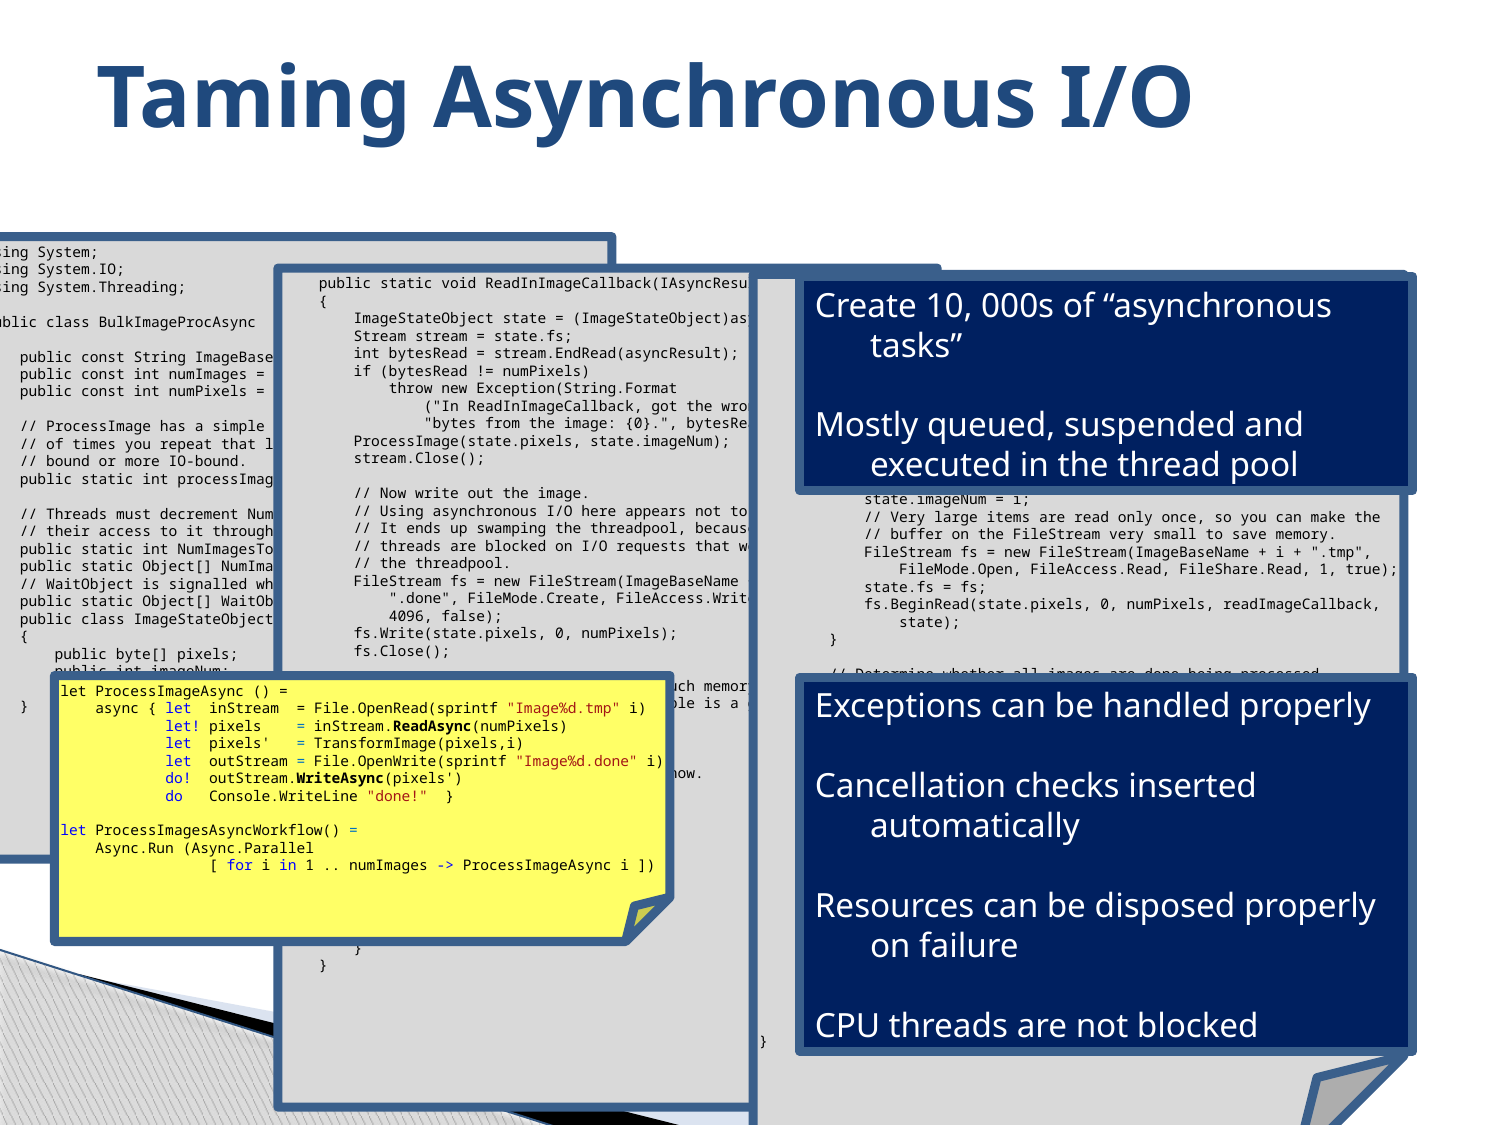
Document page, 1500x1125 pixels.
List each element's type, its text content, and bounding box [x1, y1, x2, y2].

text_box public static void ProcessImagesInBulk() { Console.WriteLine("Processing images... "); long t0 = Environment.TickCount; NumImagesToFinish = numImages; AsyncCallback readImageCallback = new AsyncCallback(ReadInImageCallback); for (int i = 0; i < numImages; i++) { ImageStateObject state = new ImageStateObject(); state.pixels = new byte[numPixels]; state.imageNum = i; // Very large items are read only once, so you can make the // buffer on the FileStream very small to save memory. FileStream fs = new FileStream(ImageBaseName + i + ".tmp", FileMode.Open, FileAccess.Read, FileShare.Read, 1, true); state.fs = fs; fs.BeginRead(state.pixels, 0, numPixels, readImageCallback, state); } // Determine whether all images are done being processed. // If not, block until all are finished. bool mustBlock = false; lock (NumImagesMutex) { if (NumImagesToFinish > 0) mustBlock = true; } if (mustBlock) { Console.WriteLine("All worker threads are queued. " + " Blocking until they complete. numLeft: {0}", NumImagesToFinish); Monitor.Enter(WaitObject); Monitor.Wait(WaitObject); Monitor.Exit(WaitObject); } long t1 = Environment.TickCount; Console.WriteLine("Total time processing images: {0}ms", (t1 - t0)); } } [748, 269, 1409, 1125]
title Taming Asynchronous I/O [82, 0, 1432, 188]
text_box public static void ReadInImageCallback(IAsyncResult asyncResult) { ImageStateObject state = (ImageStateObject)asyncResult.AsyncState; Stream stream = state.fs; int bytesRead = stream.EndRead(asyncResult); if (bytesRead != numPixels) throw new Exception(String.Format ("In ReadInImageCallback, got the wrong number of " + "bytes from the image: {0}.", bytesRead)); ProcessImage(state.pixels, state.imageNum); stream.Close(); // Now write out the image. // Using asynchronous I/O here appears not to be best practice. // It ends up swamping the threadpool, because the threadpool // threads are blocked on I/O requests that were just queued to // the threadpool. FileStream fs = new FileStream(ImageBaseName + state.imageNum + ".done", FileMode.Create, FileAccess.Write, FileShare.None, 4096, false); fs.Write(state.pixels, 0, numPixels); fs.Close(); // This application model uses too much memory. // Releasing memory as soon as possible is a good idea, // especially global state. state.pixels = null; fs = null; // Record that an image is finished now. lock (NumImagesMutex) { NumImagesToFinish--; if (NumImagesToFinish == 0) { Monitor.Enter(WaitObject); Monitor.Pulse(WaitObject); Monitor.Exit(WaitObject); } } } [273, 263, 942, 1112]
text_box using System; using System.IO; using System.Threading; public class BulkImageProcAsync { public const String ImageBaseName = "tmpImage-"; public const int numImages = 200; public const int numPixels = 512 * 512; // ProcessImage has a simple O(N) loop, and you can vary the number // of times you repeat that loop to make the application more CPU- // bound or more IO-bound. public static int processImageRepeats = 20; // Threads must decrement NumImagesToFinish, and protect // their access to it through a mutex. public static int NumImagesToFinish = numImages; public static Object[] NumImagesMutex = new Object[0]; // WaitObject is signalled when all image processing is done. public static Object[] WaitObject = new Object[0]; public class ImageStateObject { public byte[] pixels; public int imageNum; public FileStream fs; } [0, 232, 617, 864]
text_box let ProcessImageAsync () = async { let inStream = File.OpenRead(sprintf "Image%d.tmp" i) let! pixels = inStream.ReadAsync(numPixels) let pixels' = TransformImage(pixels,i) let outStream = File.OpenWrite(sprintf "Image%d.done" i) do! outStream.WriteAsync(pixels') do Console.WriteLine "done!" } let ProcessImagesAsyncWorkflow() = Async.Run (Async.Parallel [ for i in 1 .. numImages -> ProcessImageAsync i ]) [49, 671, 675, 947]
text_box Exceptions can be handled properly Cancellation checks inserted automatically Resources can be disposed properly on failure CPU threads are not blocked [795, 673, 1417, 1056]
text_box Create 10, 000s of “asynchronous tasks” Mostly queued, suspended and executed in the thread pool [795, 272, 1417, 495]
